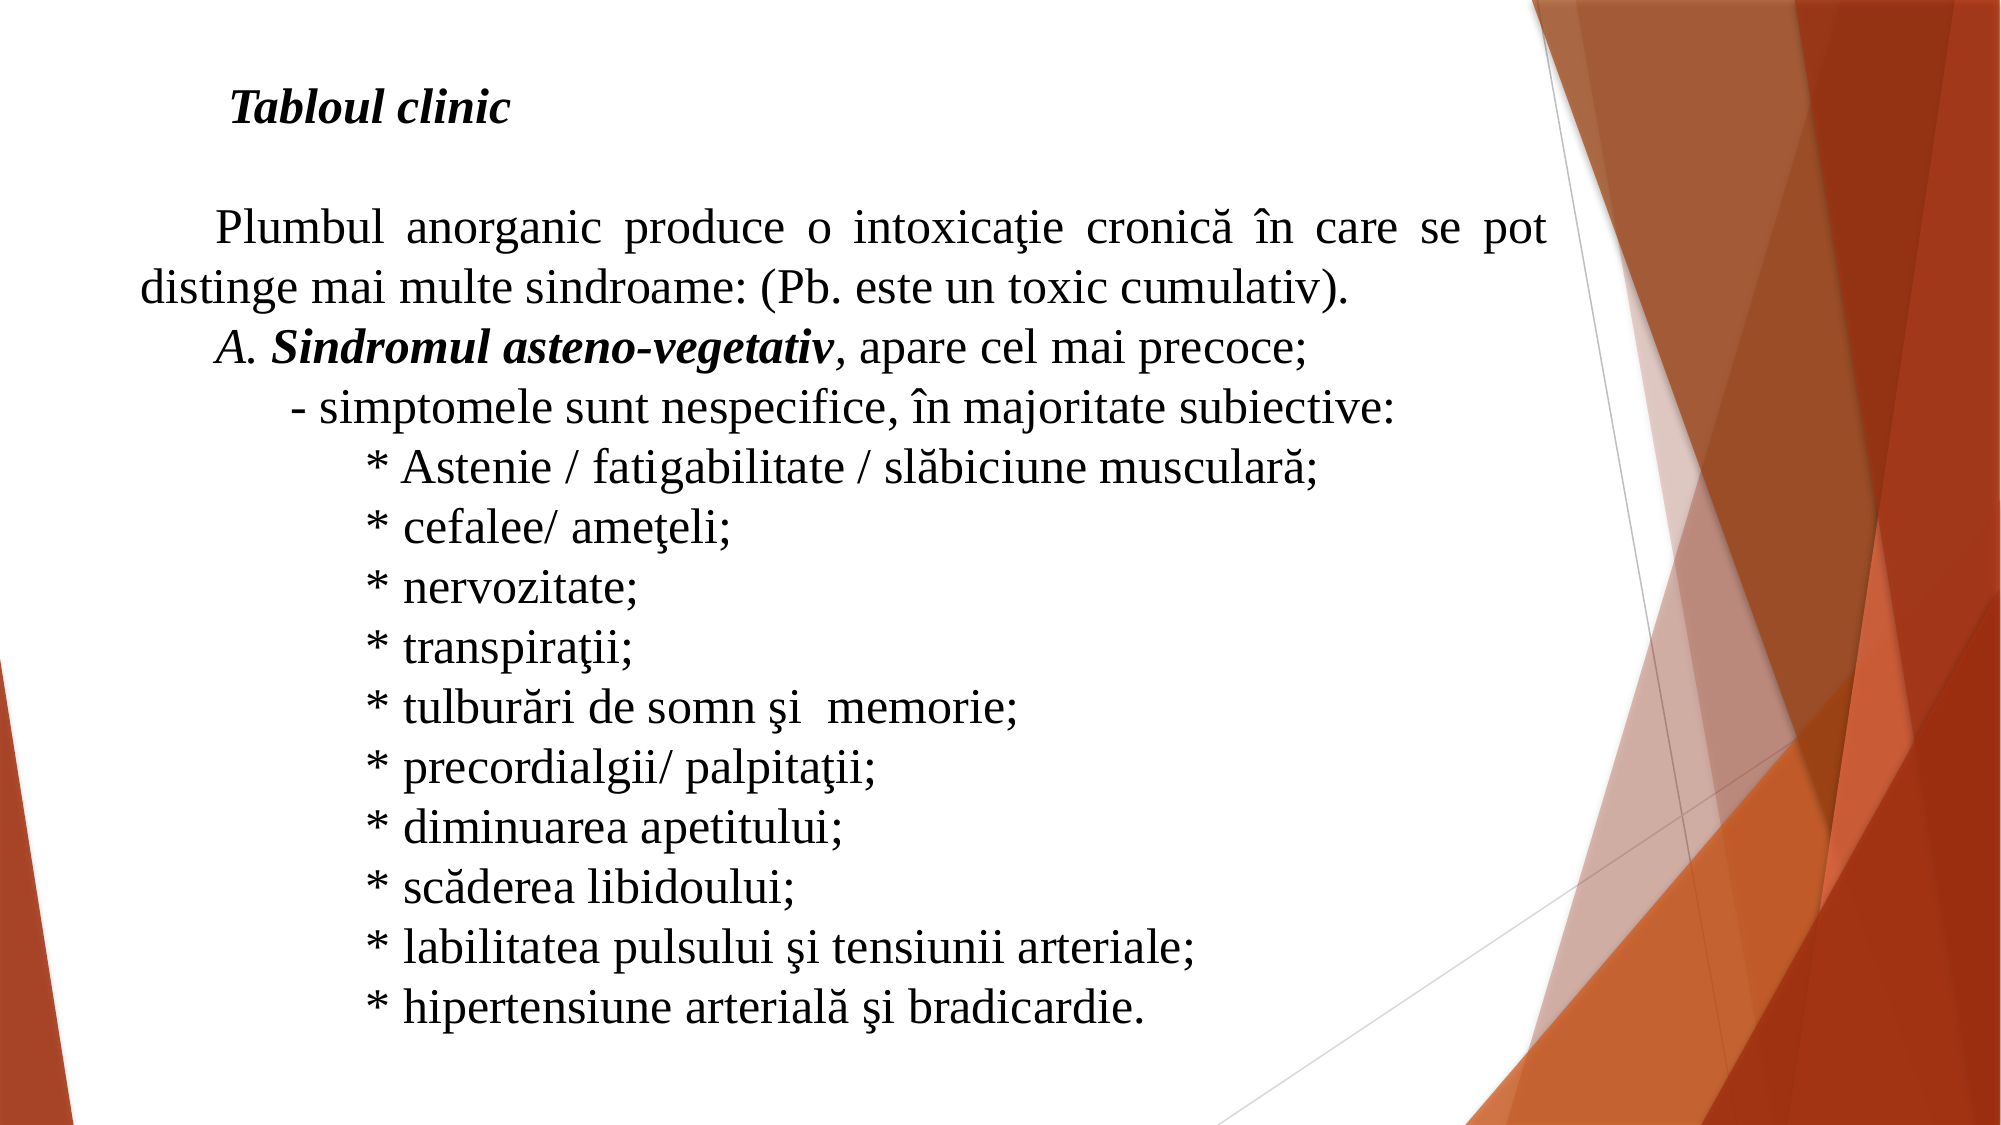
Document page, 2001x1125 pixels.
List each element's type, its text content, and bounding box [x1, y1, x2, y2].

text_box Tabloul clinic Plumbul anorganic produce o intoxicaţie cronică în care se pot distinge mai multe sindroame: (Pb. este un toxic cumulativ). A. Sindromul asteno-vegetativ, apare cel mai precoce; - simptomele sunt nespecifice, în majoritate subiective: * Astenie / fatigabilitate / slăbiciune musculară; * cefalee/ ameţeli; * nervozitate; * transpiraţii; * tulburări de somn şi memorie; * precordialgii/ palpitaţii; * diminuarea apetitului; * scăderea libidoului; * labilitatea pulsului şi tensiunii arteriale; * hipertensiune arterială şi bradicardie. [125, 66, 1564, 1042]
